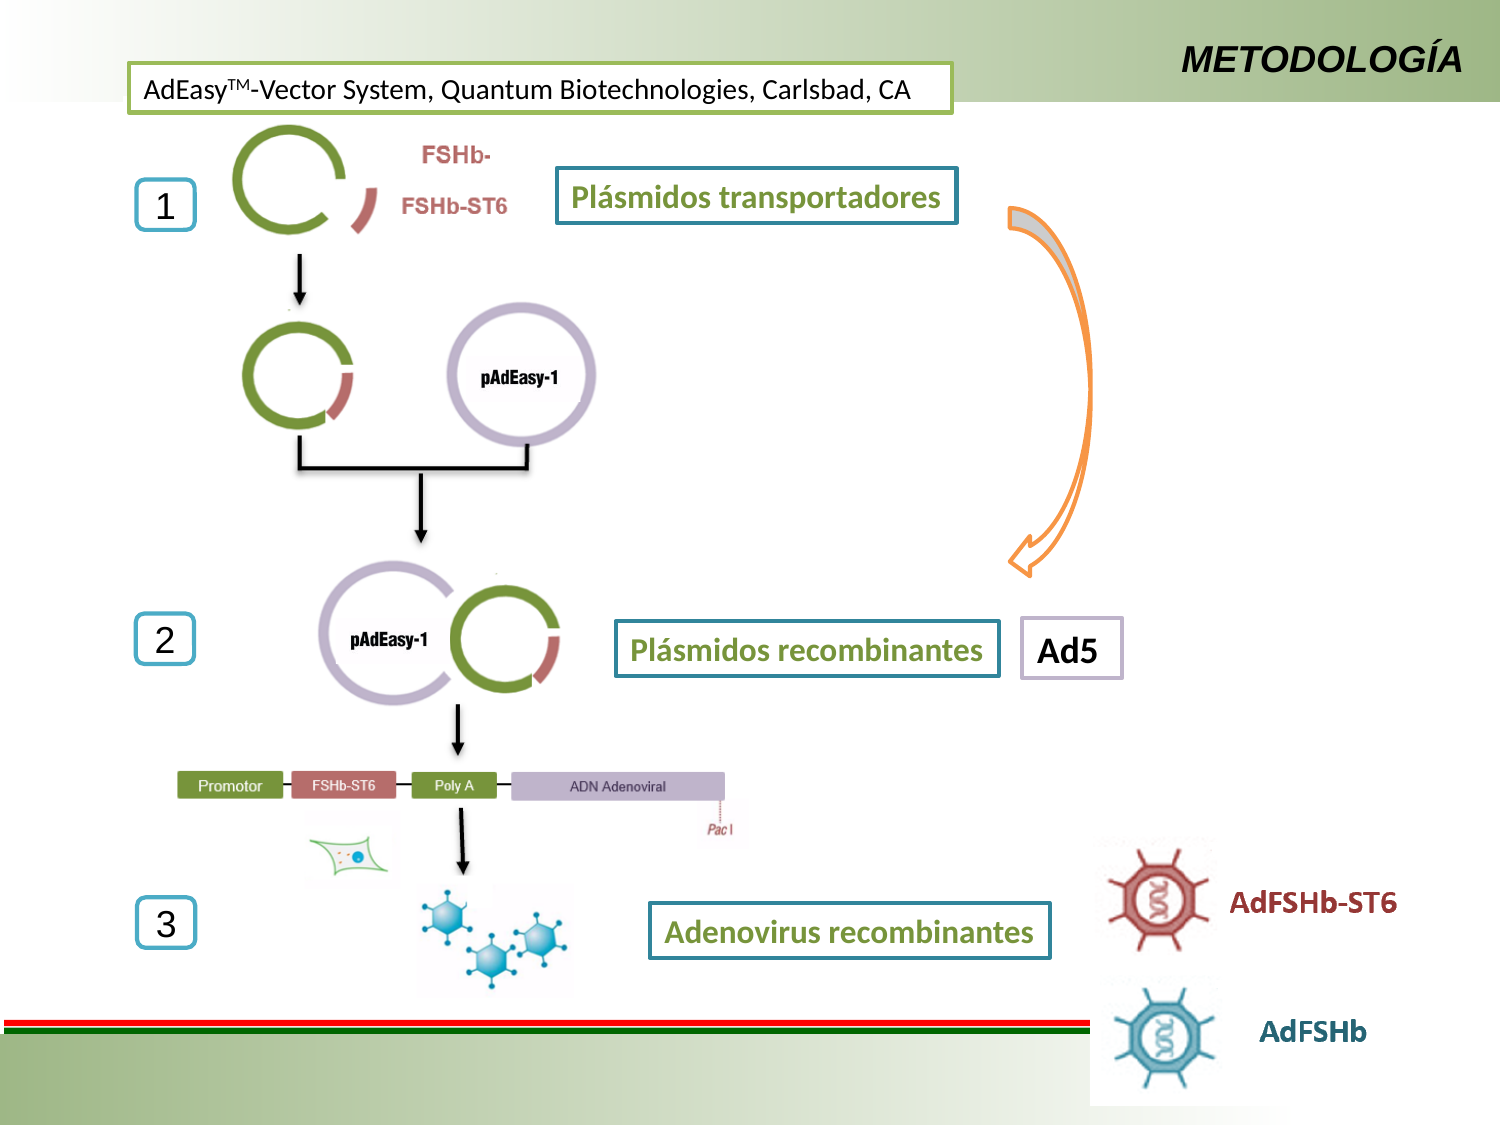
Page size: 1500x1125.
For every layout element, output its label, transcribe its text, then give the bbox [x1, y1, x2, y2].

text_box Ad5 [1020, 616, 1124, 680]
text_box METODOLOGÍA [1163, 22, 1483, 93]
text_box [1007, 205, 1093, 579]
picture [1090, 789, 1483, 1106]
text_box Adenovirus recombinantes [767, 901, 1052, 960]
picture [123, 95, 763, 1014]
text_box Plásmidos transportadores [767, 166, 959, 225]
text_box AdEasyTM-Vector System, Quantum Biotechnologies, Carlsbad, CA [127, 61, 954, 115]
text_box Plásmidos recombinantes [767, 619, 1001, 678]
